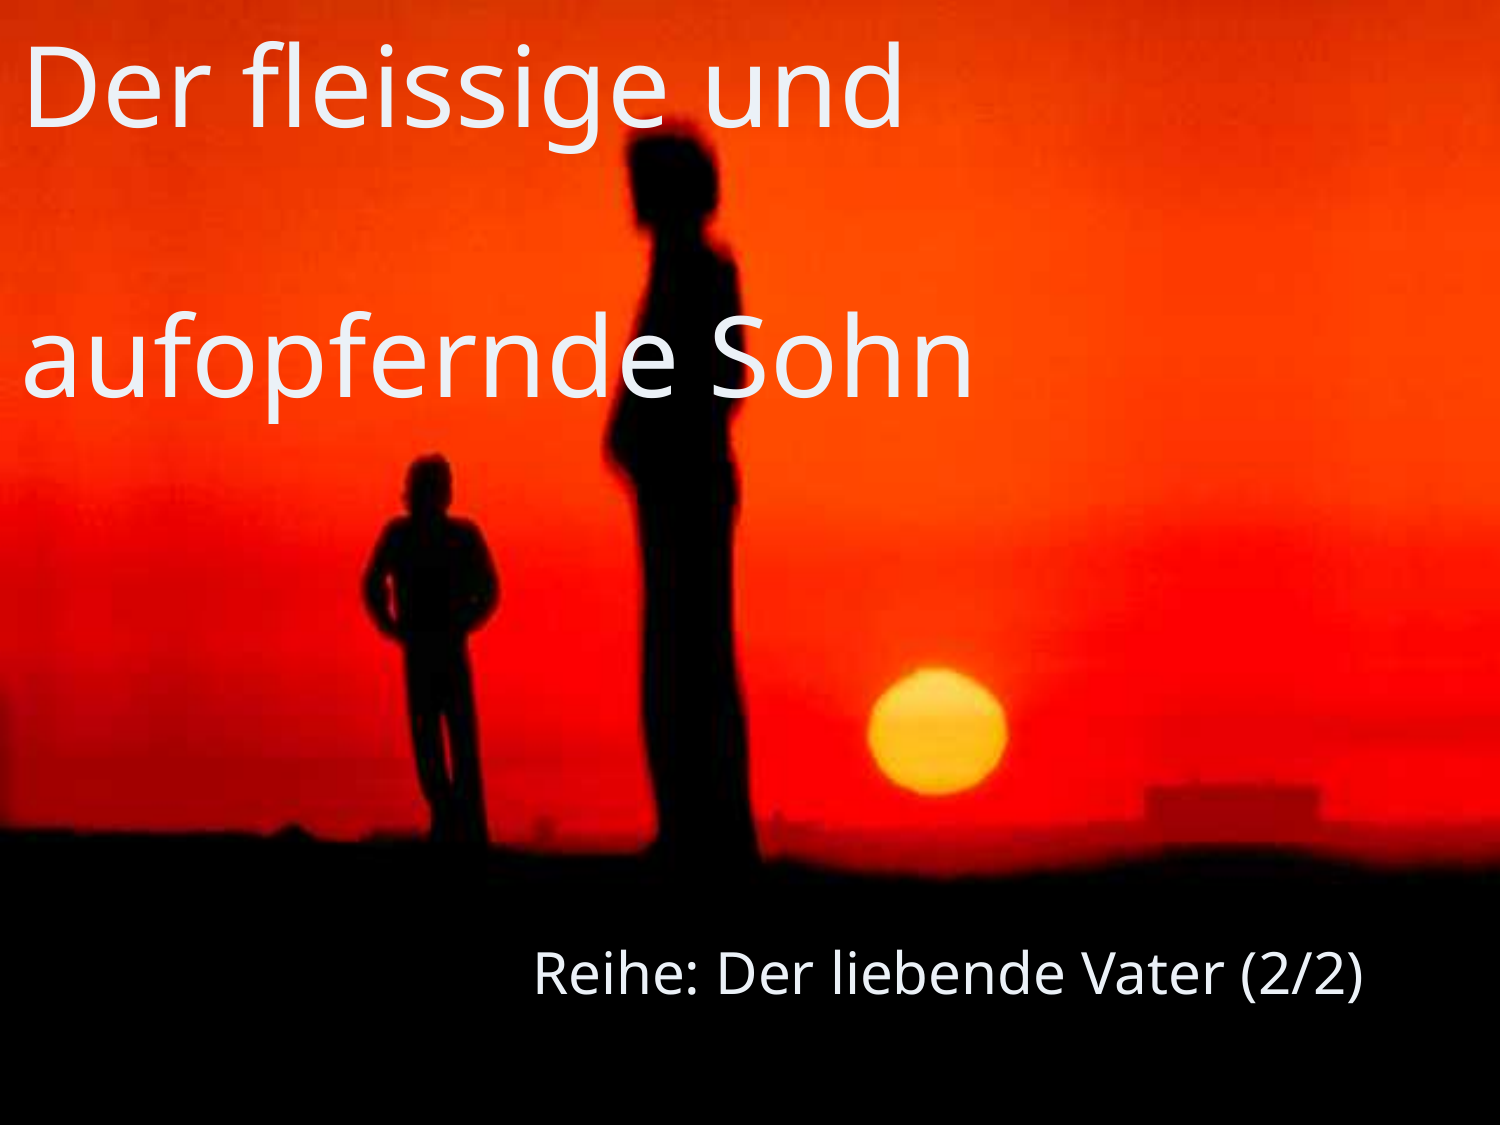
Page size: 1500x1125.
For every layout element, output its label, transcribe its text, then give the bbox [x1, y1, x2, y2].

text_box Der fleissige und aufopfernde Sohn [5, 7, 1447, 427]
picture [0, 0, 1500, 1125]
subtitle Reihe: Der liebende Vater (2/2) [88, 928, 1471, 1035]
